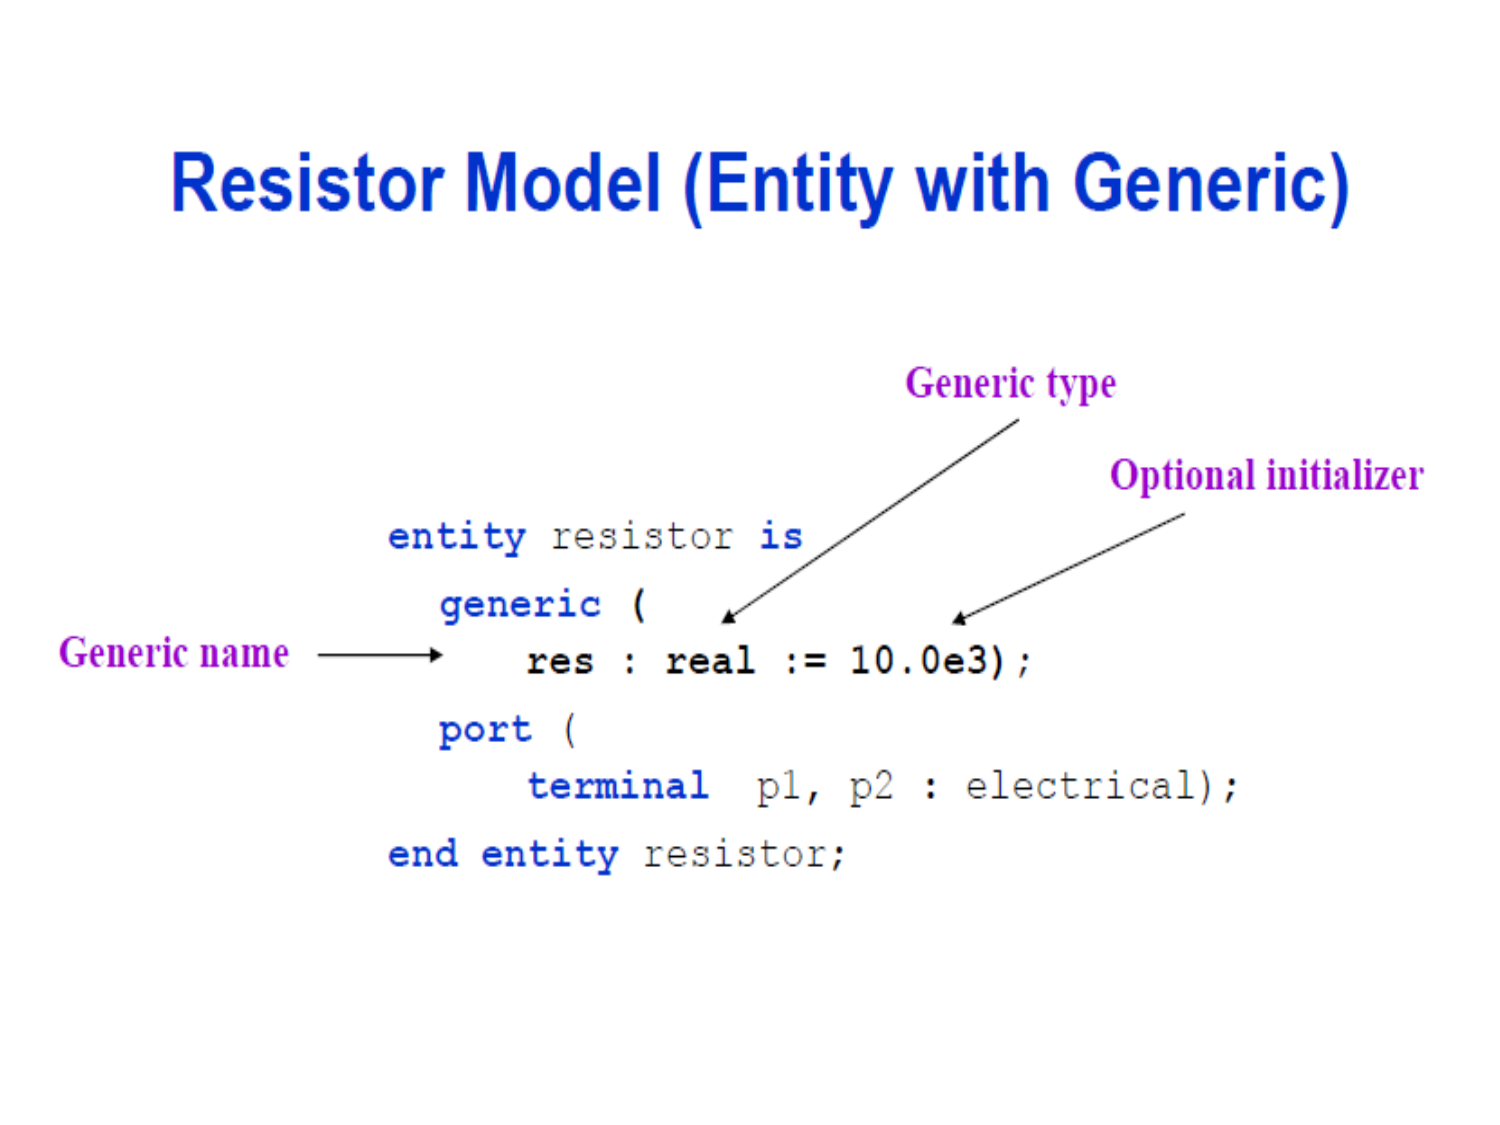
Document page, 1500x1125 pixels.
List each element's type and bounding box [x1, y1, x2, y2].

picture [37, 124, 1456, 913]
